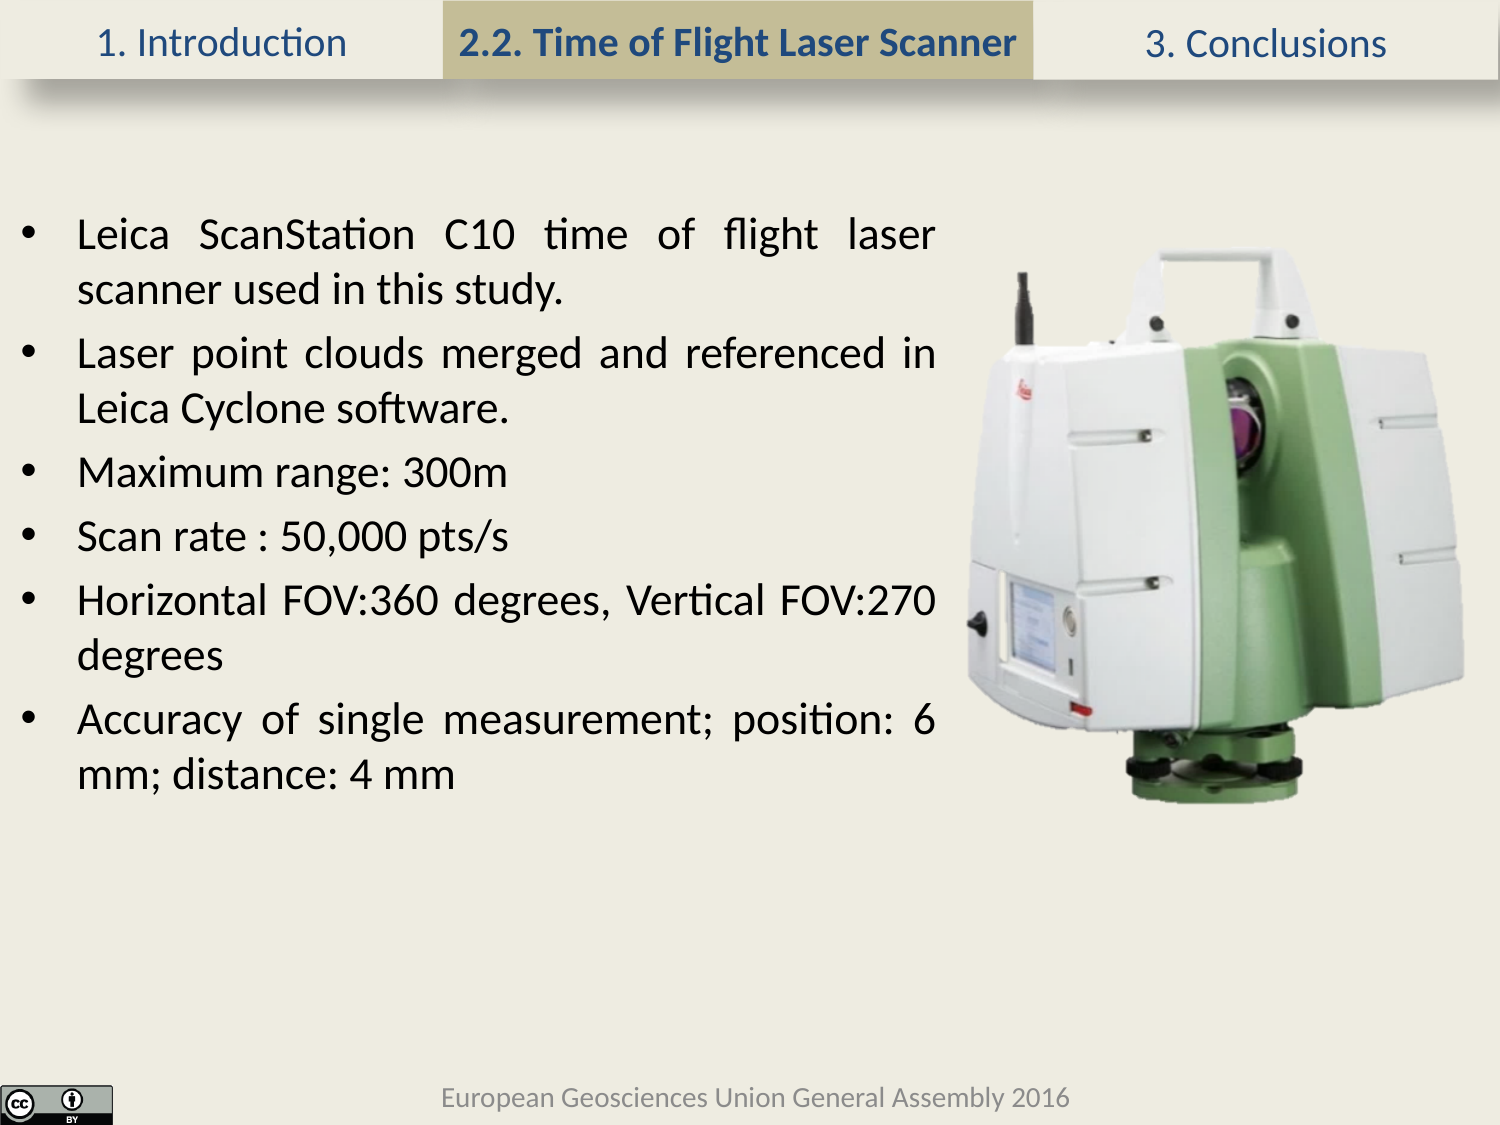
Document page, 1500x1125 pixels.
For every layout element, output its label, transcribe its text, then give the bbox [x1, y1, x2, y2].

text_box European Geosciences Union General Assembly 2016 [53, 1070, 1459, 1114]
text_box 1. Introduction [0, 0, 441, 81]
picture [0, 1085, 113, 1125]
picture [951, 219, 1484, 811]
text_box Leica ScanStation C10 time of flight laser scanner used in this study. Laser point clouds merged and referenced in Leica Cyclone software. Maximum range: 300m Scan rate : 50,000 pts/s Horizontal FOV:360 degrees, Vertical FOV:270 degrees Accuracy of single measurement; position: 6 mm; distance: 4 mm [5, 196, 953, 1047]
text_box 3. Conclusions [1031, 0, 1500, 82]
text_box 2.2. Time of Flight Laser Scanner [441, 0, 1031, 81]
